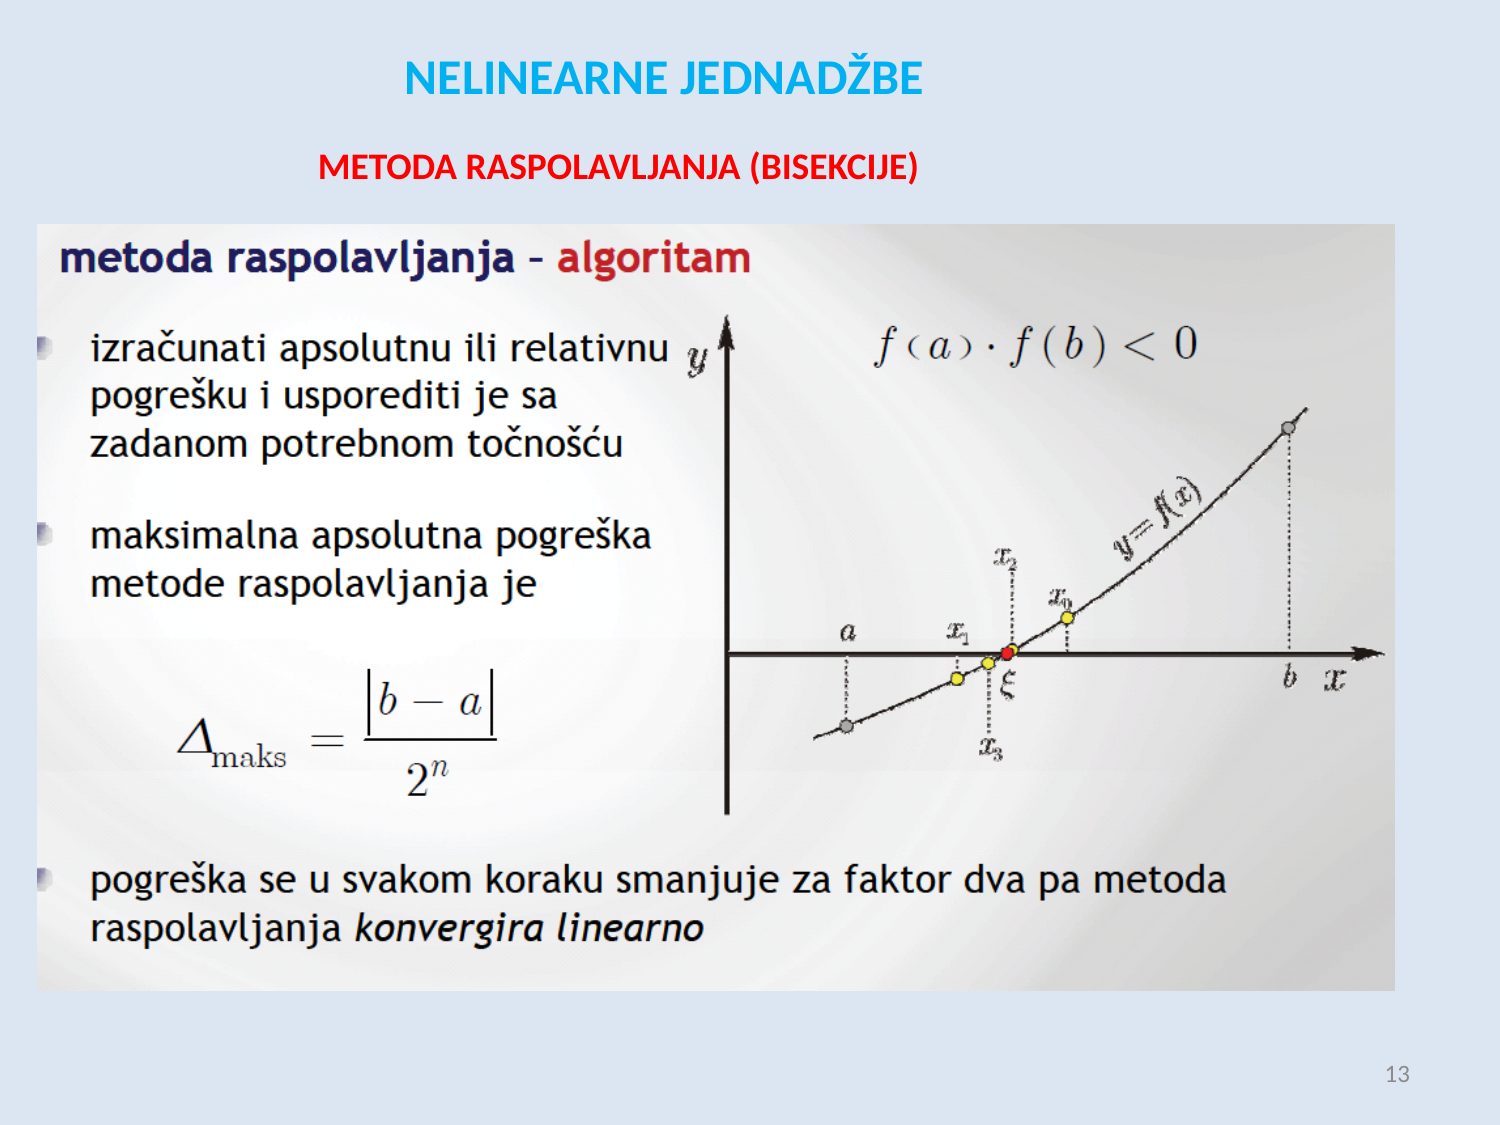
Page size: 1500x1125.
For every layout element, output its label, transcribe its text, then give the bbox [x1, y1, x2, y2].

text_box NELINEARNE JEDNADŽBE [389, 37, 939, 113]
text_box METODA RASPOLAVLJANJA (BISEKCIJE) [303, 112, 935, 195]
slide_number 13 [1074, 1042, 1425, 1103]
picture [37, 224, 1396, 991]
